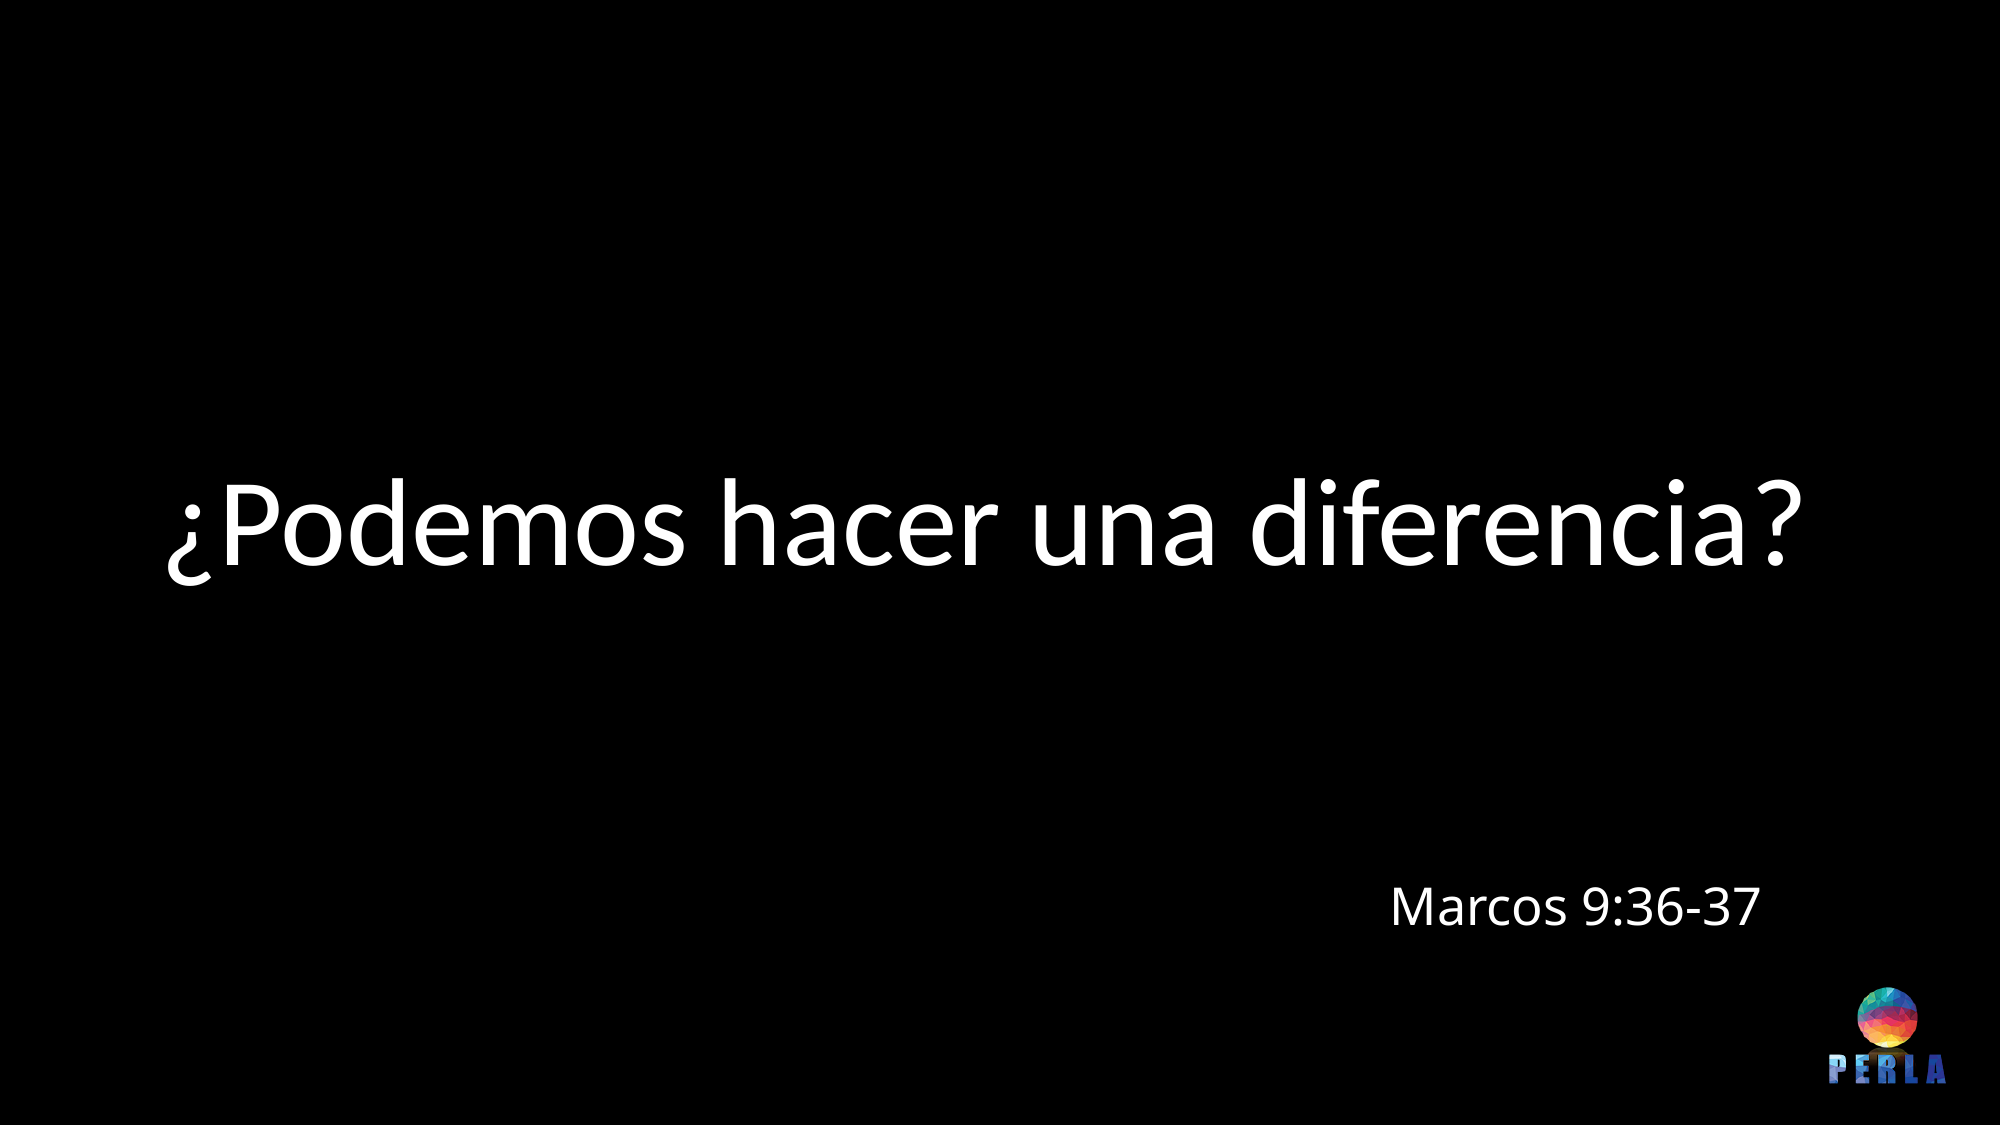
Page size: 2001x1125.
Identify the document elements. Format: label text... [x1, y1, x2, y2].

list ¿Podemos hacer una diferencia? [123, 450, 1849, 666]
picture [1822, 981, 1952, 1089]
text_box Marcos 9:36-37 [1374, 871, 1906, 945]
